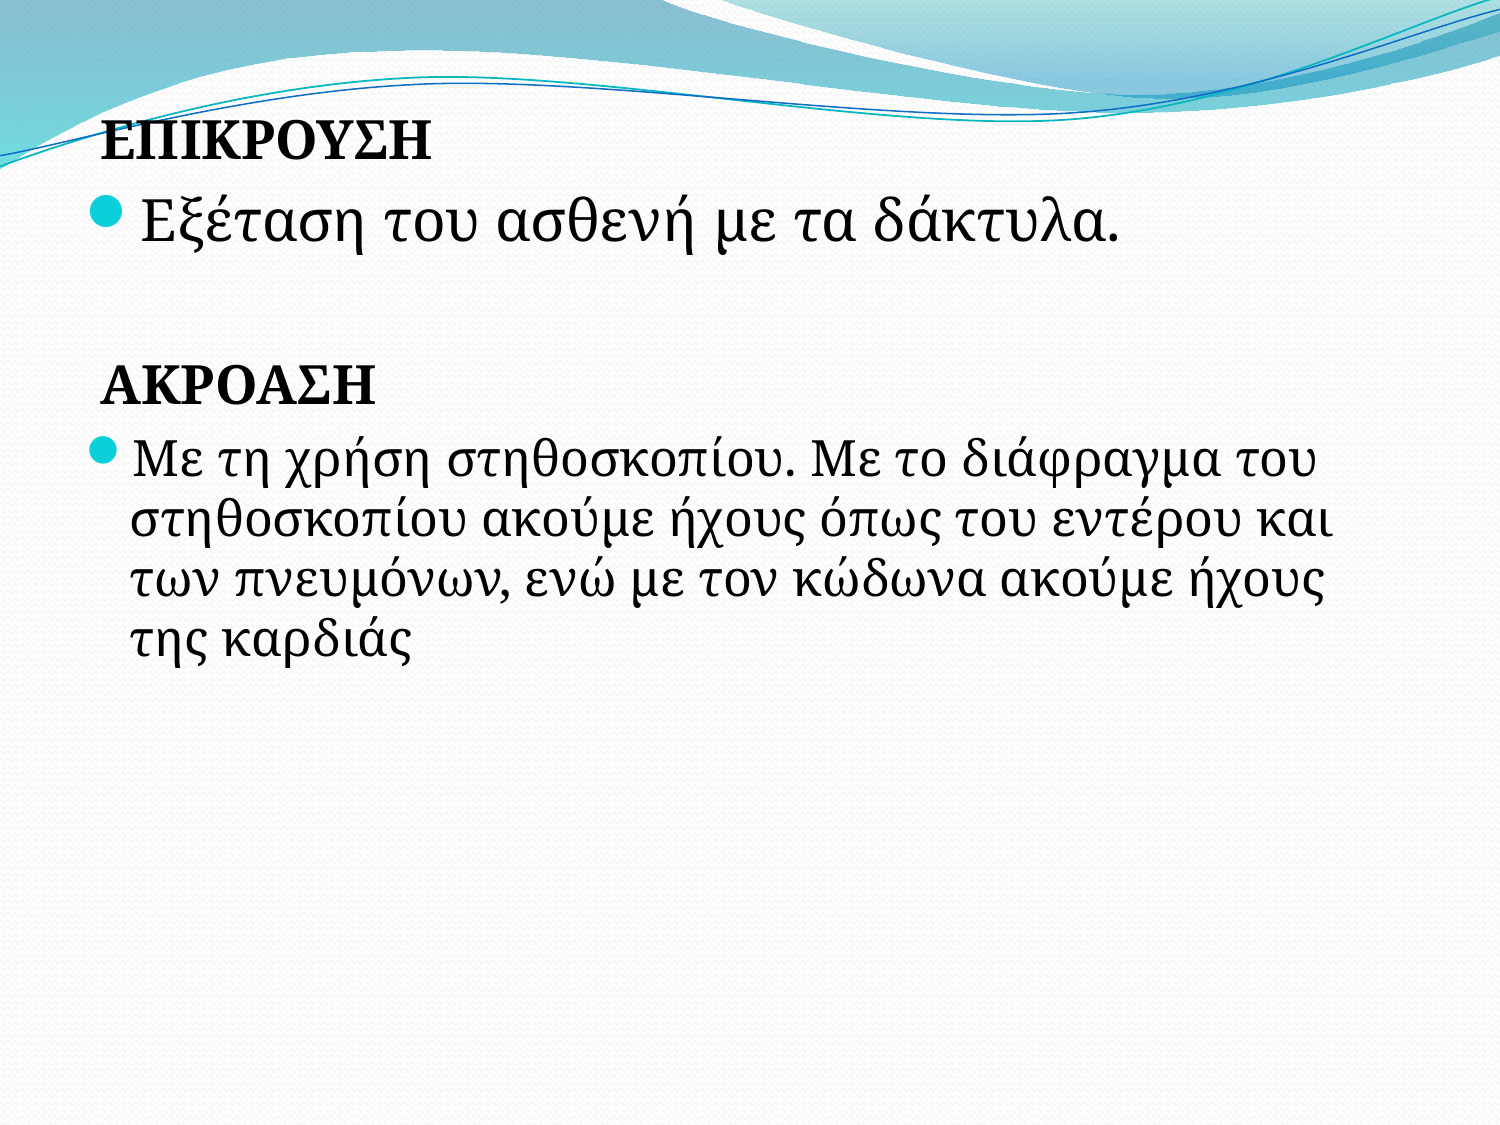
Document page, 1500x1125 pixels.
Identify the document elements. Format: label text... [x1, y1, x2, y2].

list ΕΠΙΚΡΟΥΣΗ Εξέταση του ασθενή με τα δάκτυλα. ΑΚΡΟΑΣΗ Με τη χρήση στηθοσκοπίου. Με το διάφραγμα του στηθοσκοπίου ακούμε ήχους όπως του εντέρου και των πνευμόνων, ενώ με τον κώδωνα ακούμε ήχους της καρδιάς [70, 93, 1421, 815]
